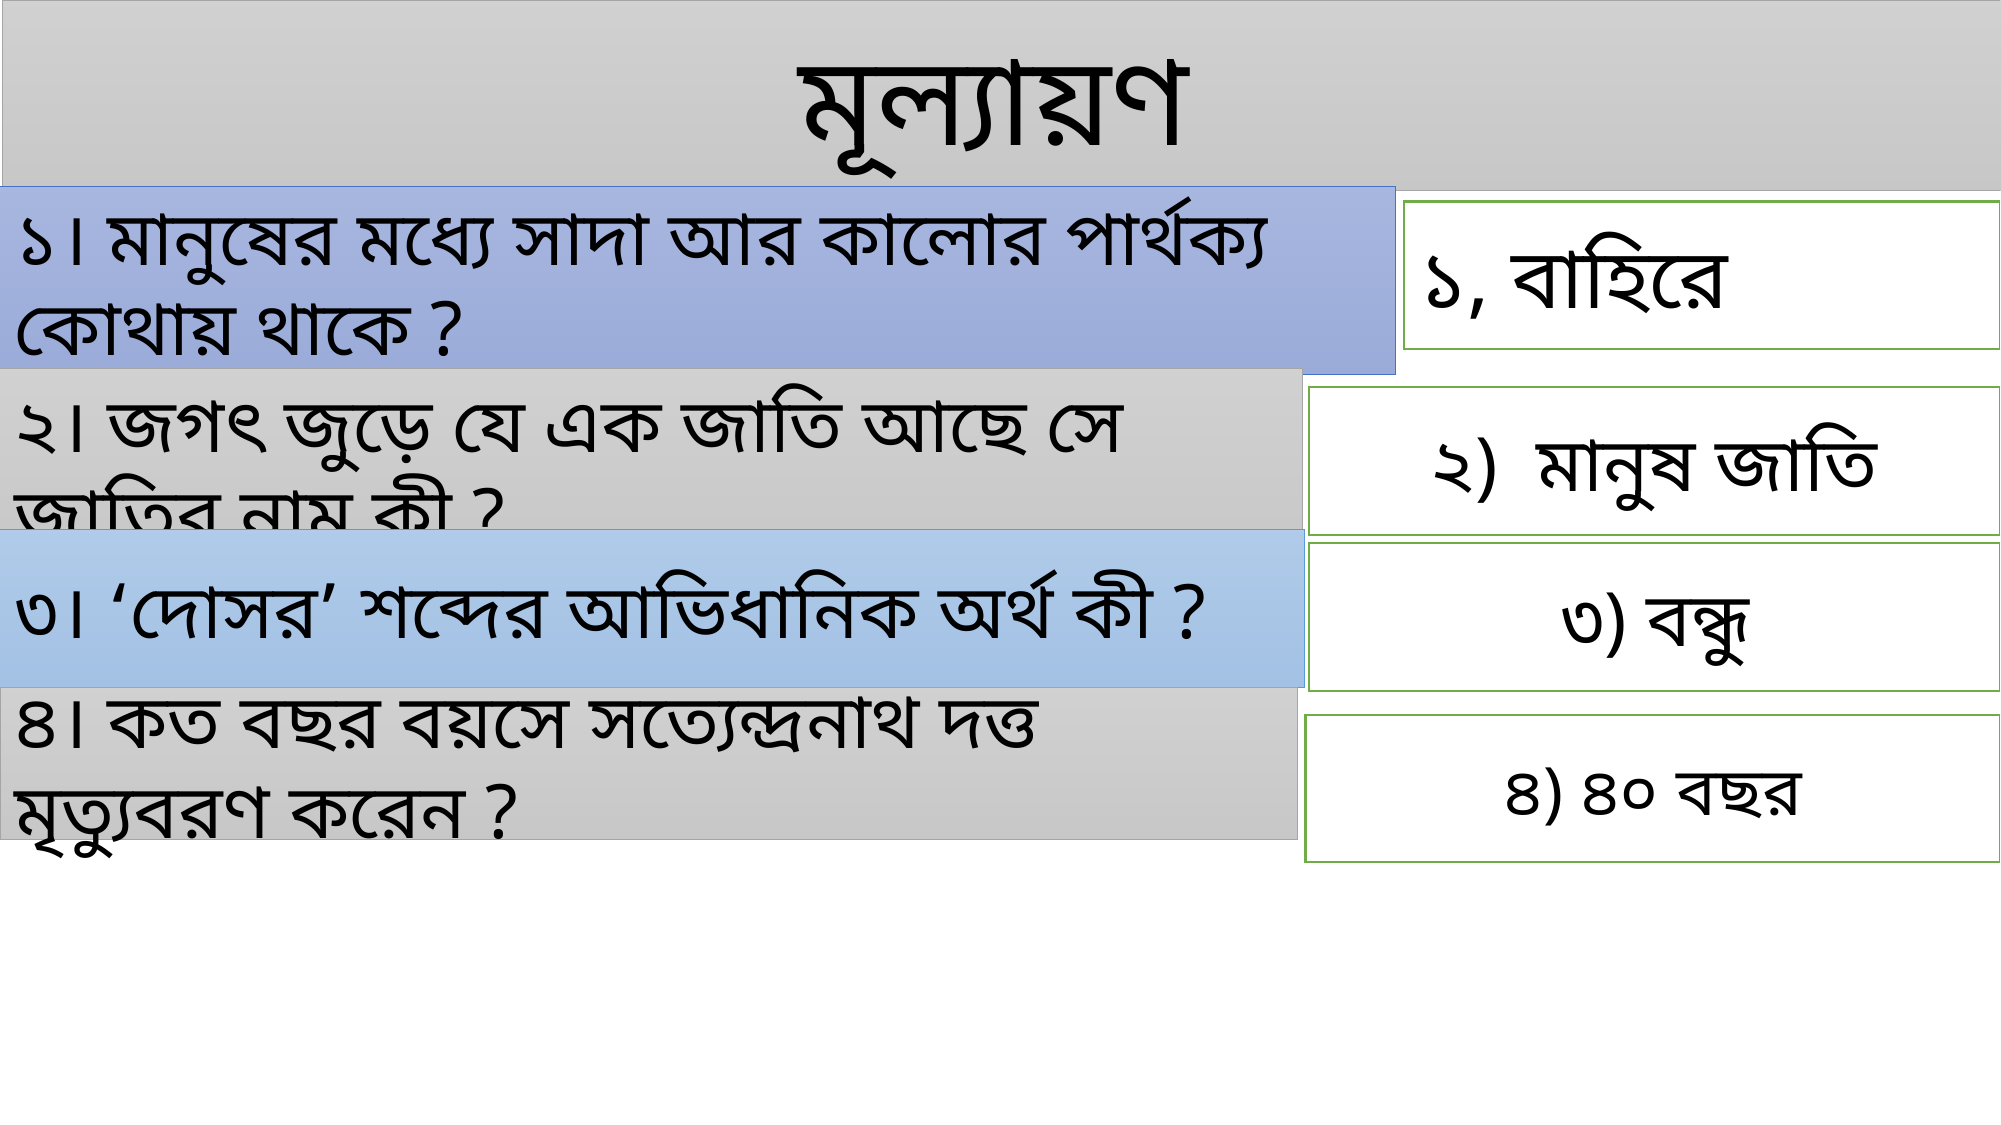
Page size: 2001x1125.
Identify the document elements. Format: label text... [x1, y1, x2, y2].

text_box ২) মানুষ জাতি [1308, 386, 2000, 536]
text_box ১। মানুষের মধ্যে সাদা আর কালোর পার্থক্য কোথায় থাকে ? [0, 186, 1396, 375]
text_box ১, বাহিরে [1403, 200, 2000, 350]
text_box ৪) ৪০ বছর [1304, 714, 2000, 863]
text_box ৩। ‘দোসর’ শব্দের আভিধানিক অর্থ কী ? [0, 529, 1305, 688]
text_box ৩) বন্ধু [1308, 542, 2000, 692]
text_box ২। জগৎ জুড়ে যে এক জাতি আছে সে জাতির নাম কী ? , [0, 368, 1303, 529]
text_box মূল্যায়ণ [2, 0, 2000, 191]
text_box ৪। কত বছর বয়সে সত্যেন্দ্রনাথ দত্ত মৃত্যুবরণ করেন ? [0, 687, 1298, 840]
